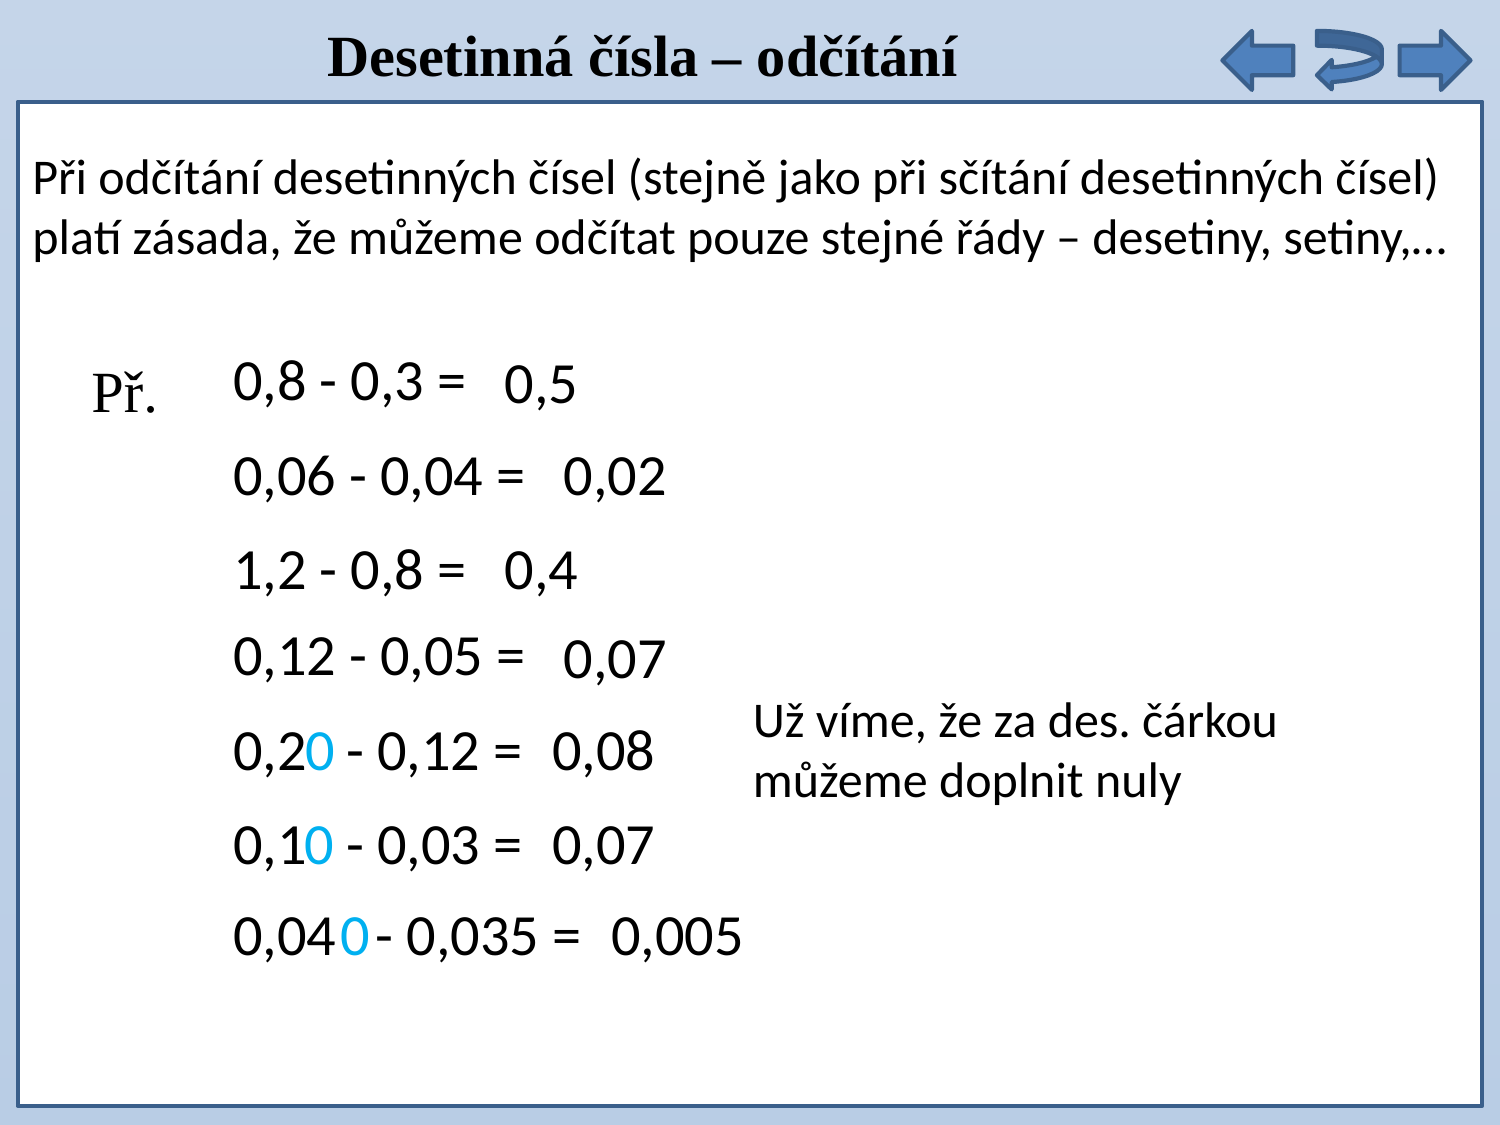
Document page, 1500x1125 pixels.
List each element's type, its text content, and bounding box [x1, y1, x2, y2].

text_box [1282, 43, 1296, 78]
text_box Př. [76, 311, 1436, 432]
text_box 0,1 - 0,03 = [218, 798, 289, 884]
text_box 0,06 - 0,04 = [218, 429, 549, 515]
text_box [1314, 28, 1384, 92]
text_box 0,07 [549, 612, 833, 698]
text_box 0 [290, 704, 361, 789]
text_box 0,07 [537, 798, 821, 884]
text_box 0 [289, 798, 359, 884]
text_box [1397, 28, 1473, 92]
text_box 0,04 - 0,035 = [218, 890, 326, 975]
text_box 0,04 - 0,035 = [396, 890, 596, 975]
text_box 1,2 - 0,8 = [218, 523, 490, 609]
text_box 0,5 [490, 338, 774, 423]
text_box [16, 100, 1484, 1108]
text_box 0,005 [596, 890, 880, 975]
text_box 0,02 [549, 429, 833, 515]
text_box 0 [326, 890, 396, 975]
text_box 0,8 - 0,3 = [218, 334, 502, 420]
text_box 0,1 - 0,03 = [359, 798, 537, 884]
text_box Už víme, že za des. čárkou můžeme doplnit nuly [738, 680, 1365, 816]
text_box 0,12 - 0,05 = [218, 609, 561, 695]
text_box 0,2 - 0,12 = [361, 704, 537, 789]
text_box 0,4 [490, 523, 644, 609]
text_box 0,08 [537, 704, 738, 789]
text_box 0,2 - 0,12 = [218, 704, 290, 789]
text_box Desetinná čísla – odčítání [4, 0, 1282, 112]
text_box Při odčítání desetinných čísel (stejně jako při sčítání desetinných čísel) platí zásada, že můžeme odčítat pouze stejné řády – desetiny, setiny,… [17, 137, 1471, 272]
